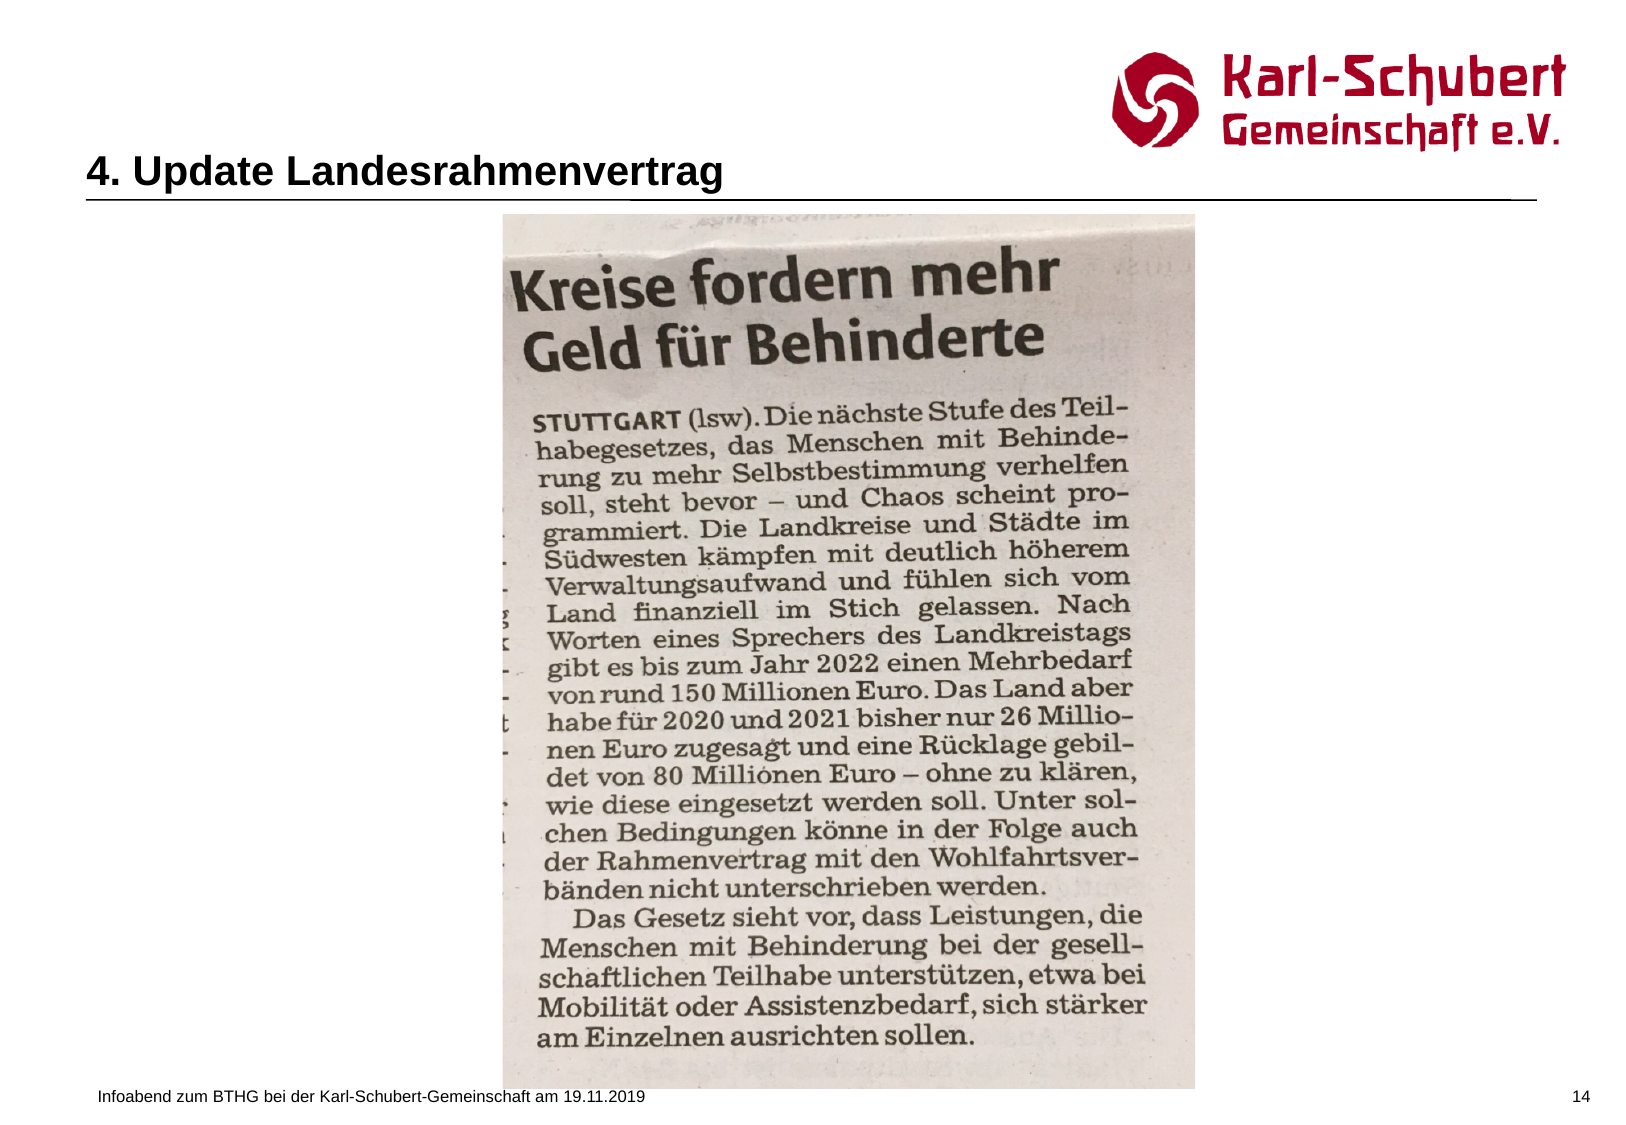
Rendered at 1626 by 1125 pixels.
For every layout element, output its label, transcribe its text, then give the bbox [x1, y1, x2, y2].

picture [1112, 38, 1584, 159]
title 4. Update Landesrahmenvertrag [86, 93, 1538, 194]
picture [411, 214, 1286, 1089]
